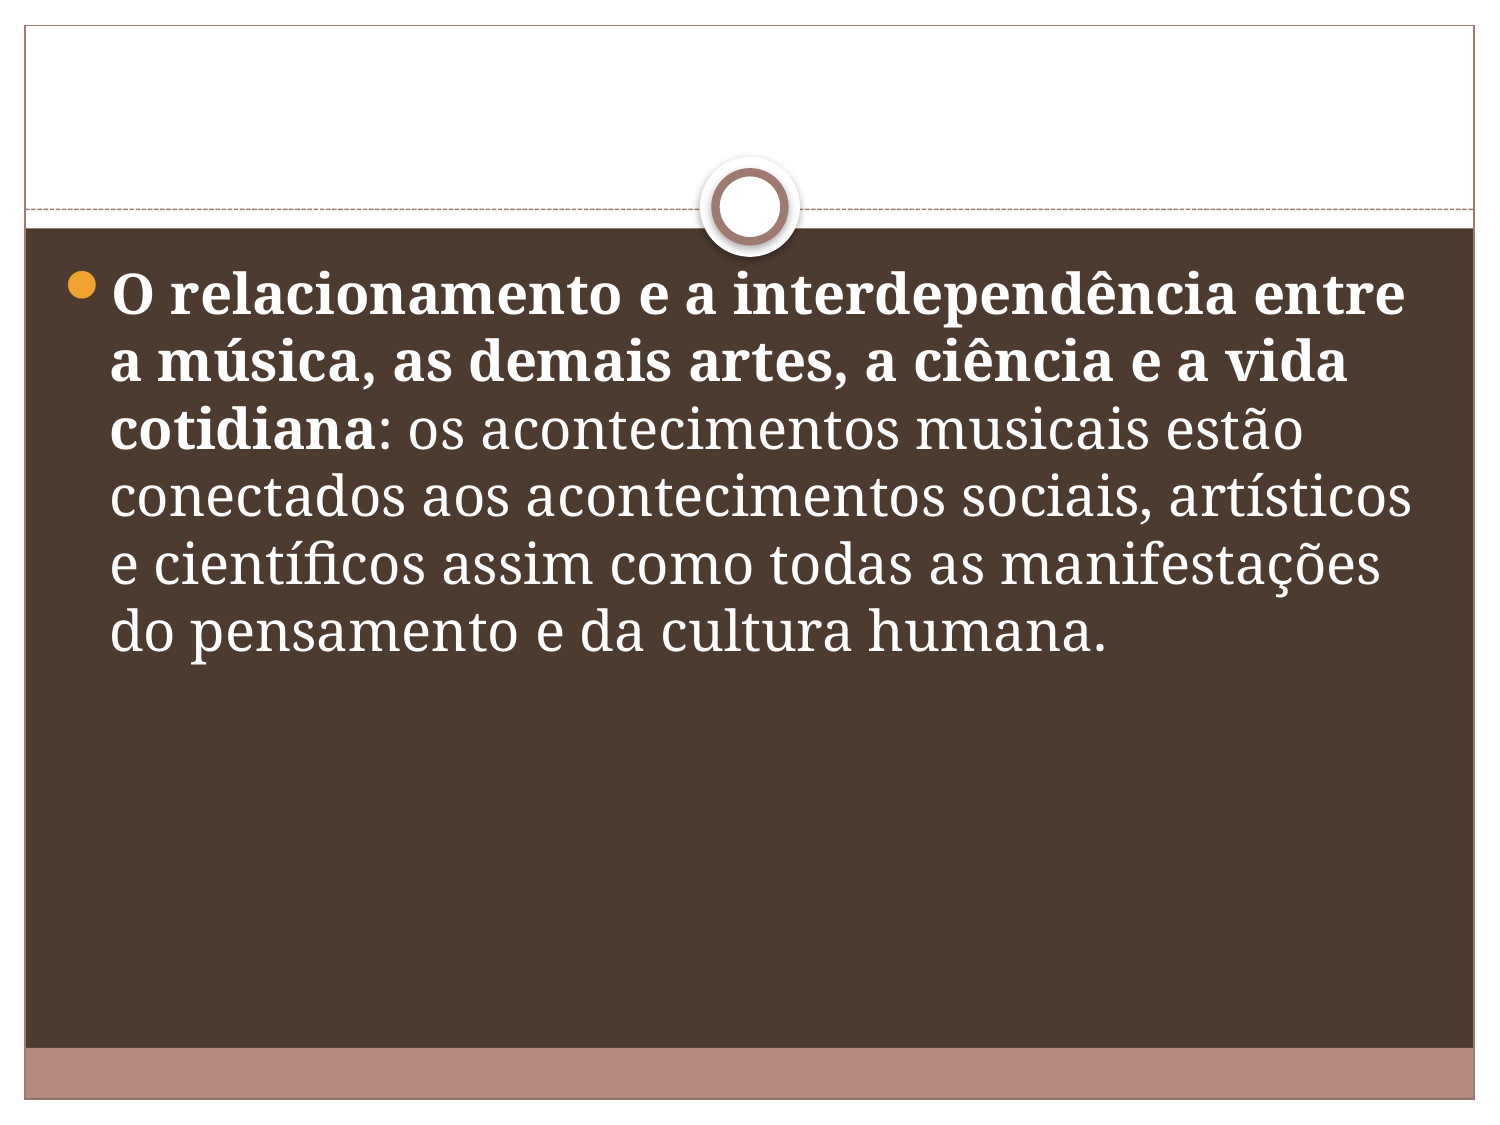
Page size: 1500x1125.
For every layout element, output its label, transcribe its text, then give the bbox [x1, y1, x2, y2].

list O relacionamento e a interdependência entre a música, as demais artes, a ciência e a vida cotidiana: os acontecimentos musicais estão conectados aos acontecimentos sociais, artísticos e científicos assim como todas as manifestações do pensamento e da cultura humana. [49, 250, 1445, 1001]
